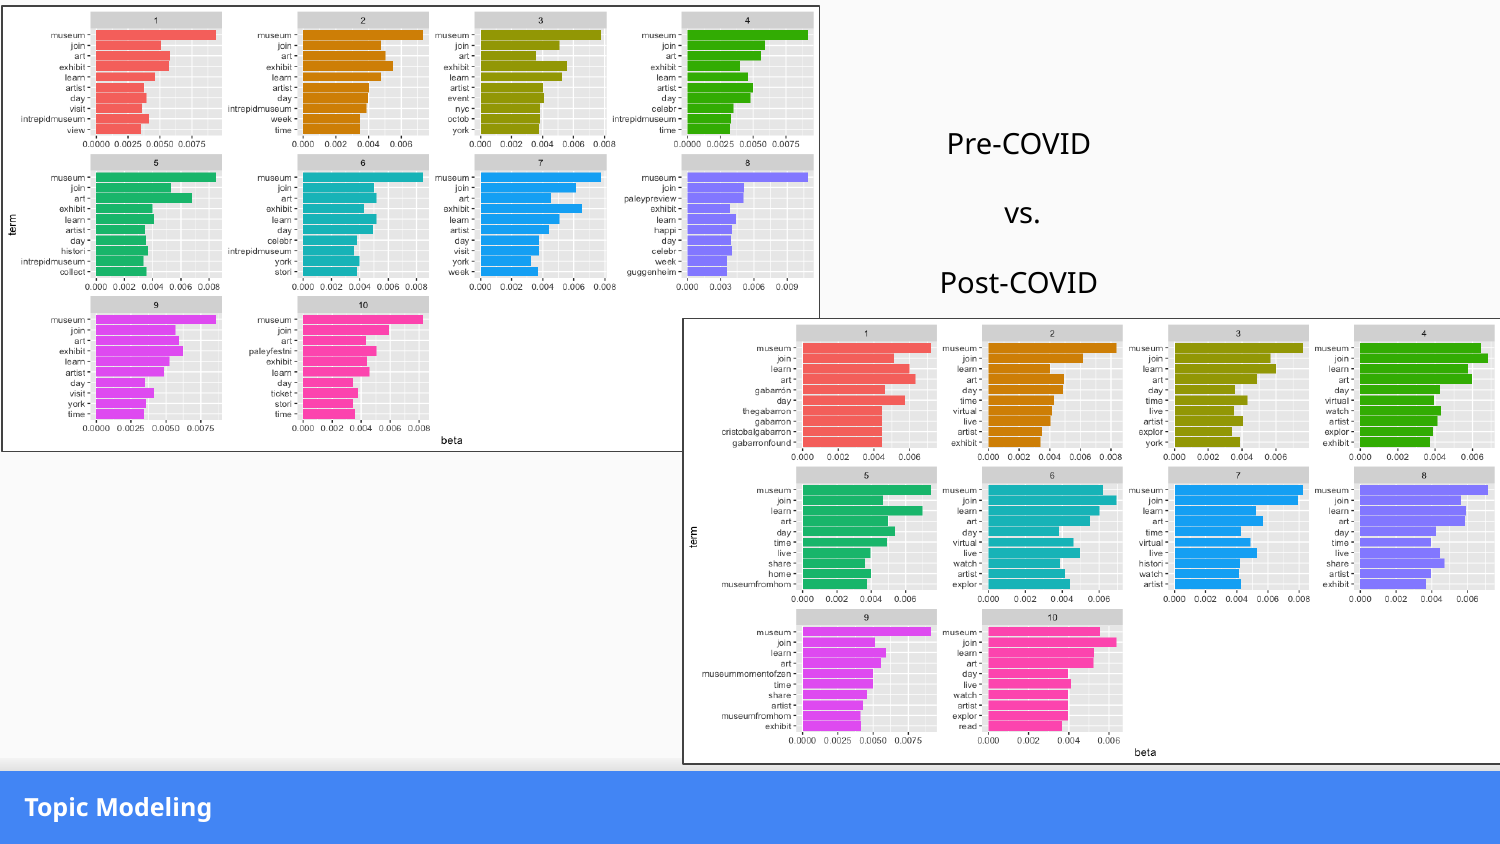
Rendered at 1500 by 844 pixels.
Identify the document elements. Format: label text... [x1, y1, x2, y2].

text_box Pre-COVID vs. Post-COVID [894, 109, 1144, 317]
list Topic Modeling [9, 770, 1385, 844]
picture [2, 6, 1500, 764]
